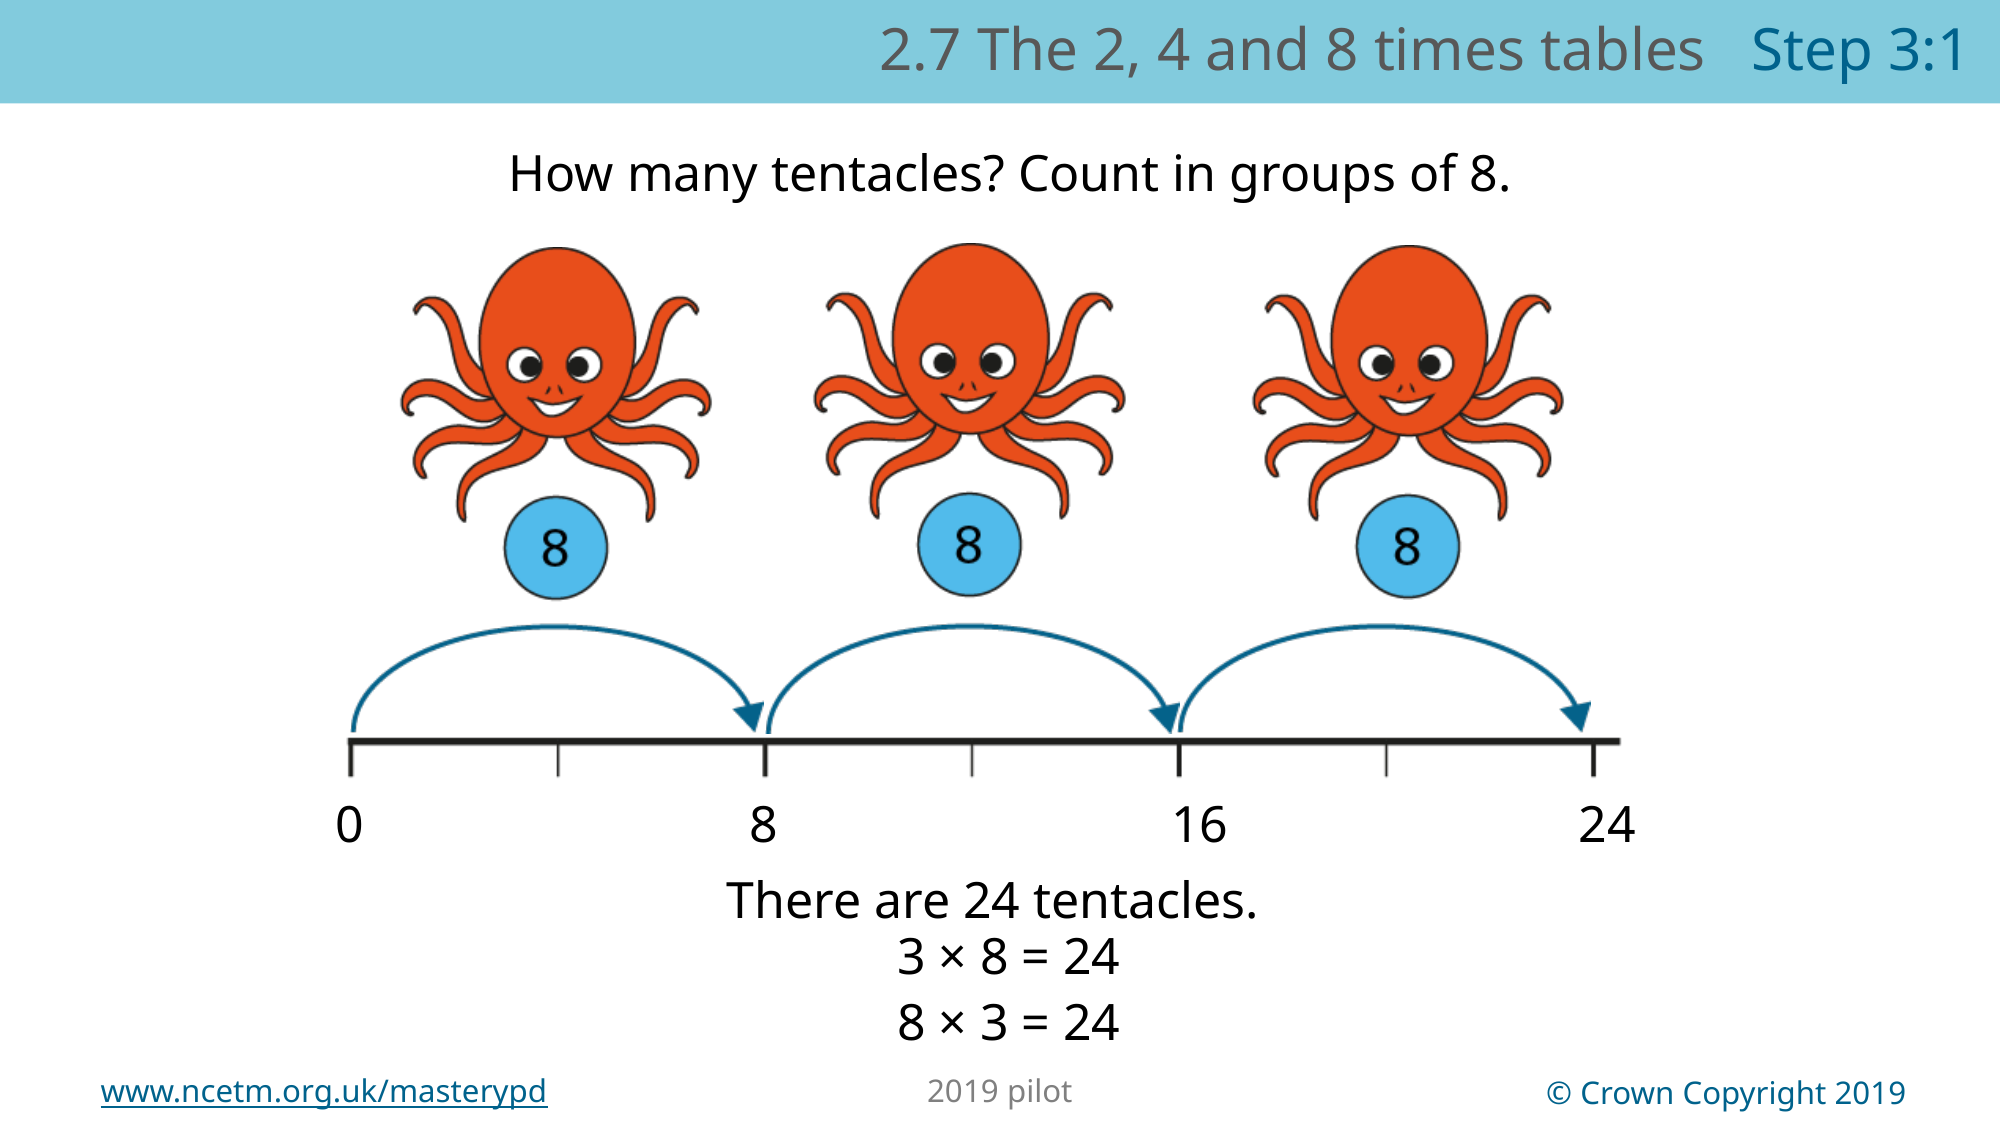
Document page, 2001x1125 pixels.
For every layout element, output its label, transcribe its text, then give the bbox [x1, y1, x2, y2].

text_box 0 [314, 785, 386, 861]
text_box How many tentacles? Count in groups of 8. [493, 134, 1528, 209]
text_box 16 [1141, 785, 1258, 860]
picture [338, 735, 1638, 783]
picture [350, 605, 764, 734]
text_box 24 [1549, 785, 1666, 861]
text_box 8 [728, 785, 799, 860]
text_box 3 × 8 = 24 [882, 916, 1149, 982]
picture [1202, 240, 1616, 600]
picture [350, 243, 1178, 603]
picture [765, 611, 1591, 734]
text_box There are 24 tentacles. [711, 860, 1275, 936]
list 2.7 The 2, 4 and 8 times tables Step 3:1 [0, 0, 2000, 104]
text_box 8 × 3 = 24 [882, 982, 1149, 1058]
